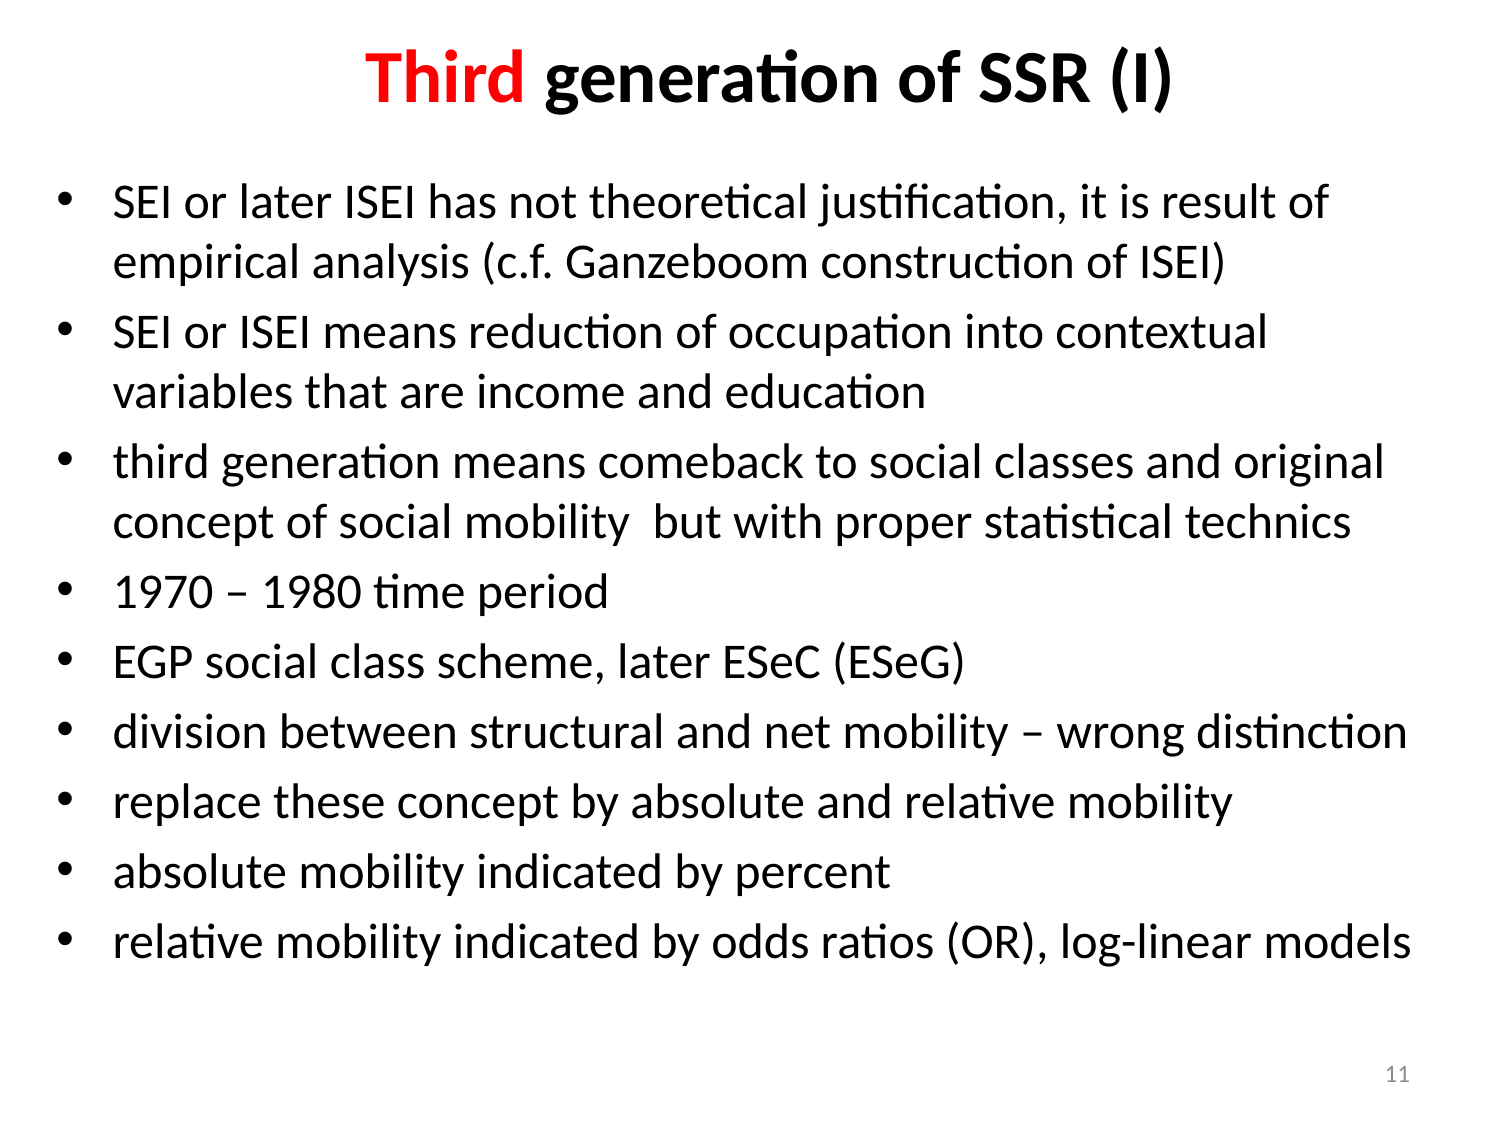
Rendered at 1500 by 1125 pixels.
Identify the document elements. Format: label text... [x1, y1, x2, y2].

list SEI or later ISEI has not theoretical justification, it is result of empirical analysis (c.f. Ganzeboom construction of ISEI) SEI or ISEI means reduction of occupation into contextual variables that are income and education third generation means comeback to social classes and original concept of social mobility but with proper statistical technics 1970 – 1980 time period EGP social class scheme, later ESeC (ESeG) division between structural and net mobility – wrong distinction replace these concept by absolute and relative mobility absolute mobility indicated by percent relative mobility indicated by odds ratios (OR), log-linear models [41, 160, 1447, 1106]
title Third generation of SSR (I) [76, 19, 1465, 126]
